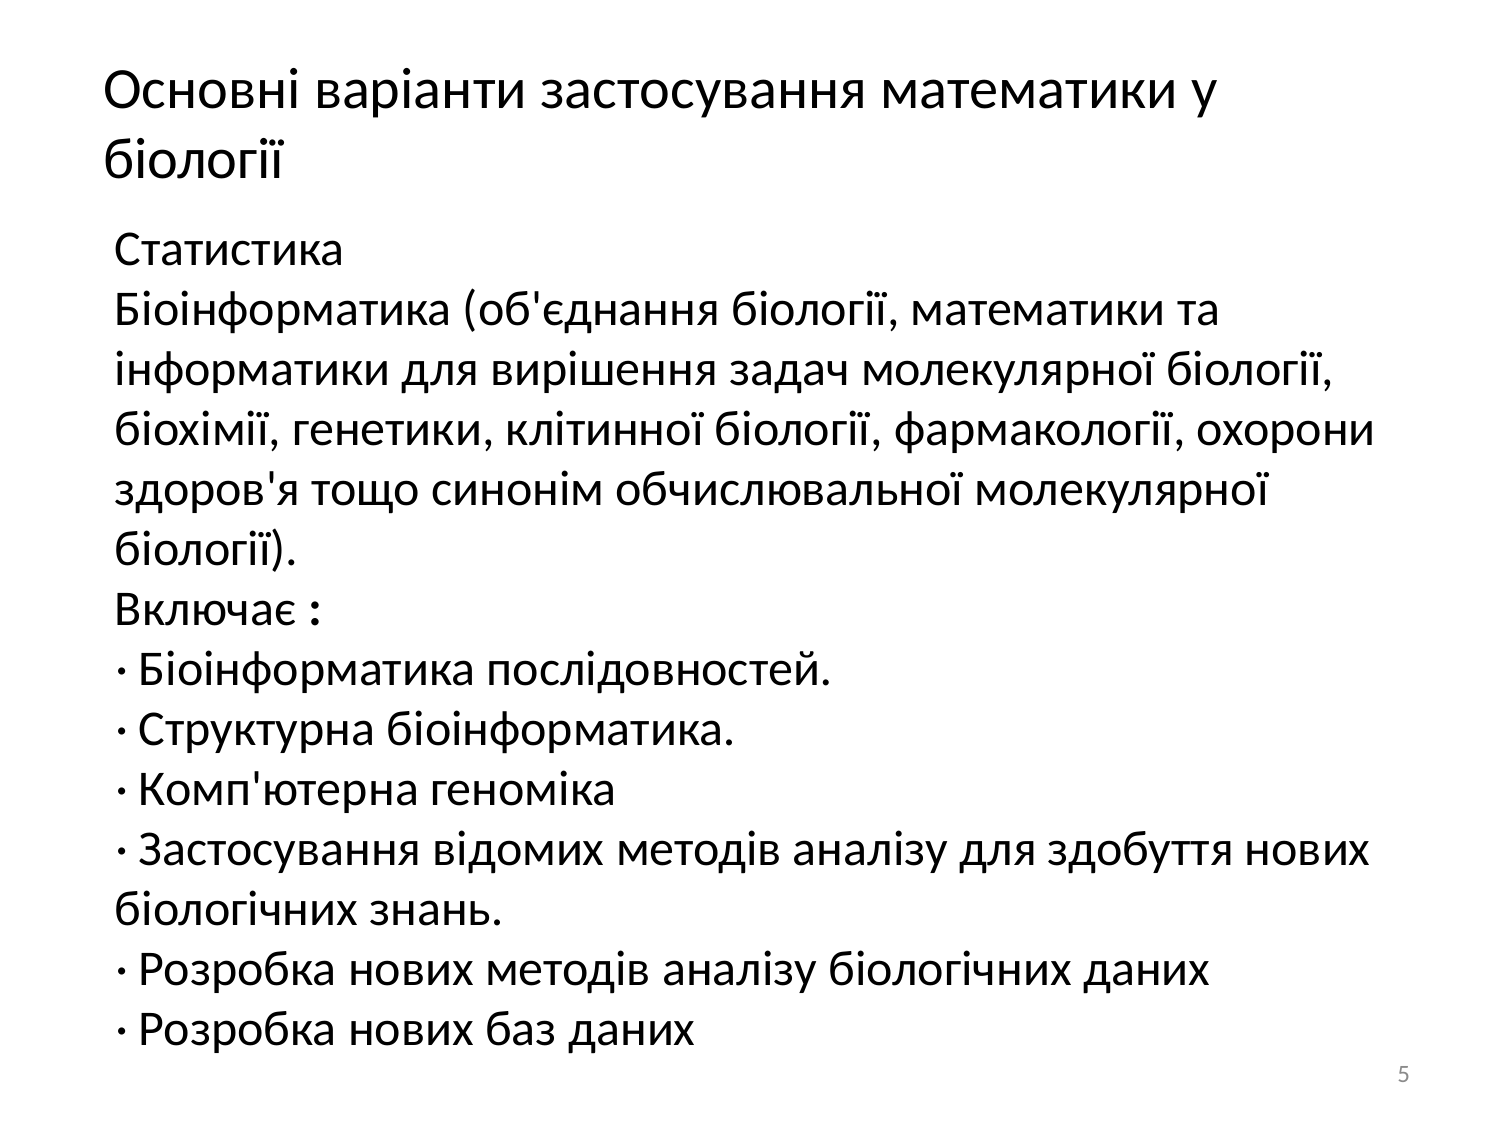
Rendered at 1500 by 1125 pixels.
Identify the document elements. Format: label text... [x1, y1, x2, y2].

slide_number 5 [1074, 1042, 1425, 1103]
text_box Основні варіанти застосування математики у біології [88, 42, 1376, 198]
text_box Статистика Біоінформатика (об'єднання біології, математики та інформатики для вирішення задач молекулярної біології, біохімії, генетики, клітинної біології, фармакології, охорони здоров'я тощо синонім обчислювальної молекулярної біології). Включає : · Біоінформатика послідовностей. · Структурна біоінформатика. · Комп'ютерна геноміка · Застосування відомих методів аналізу для здобуття нових біологічних знань. · Розробка нових методів аналізу біологічних даних · Розробка нових баз даних [100, 208, 1459, 1063]
